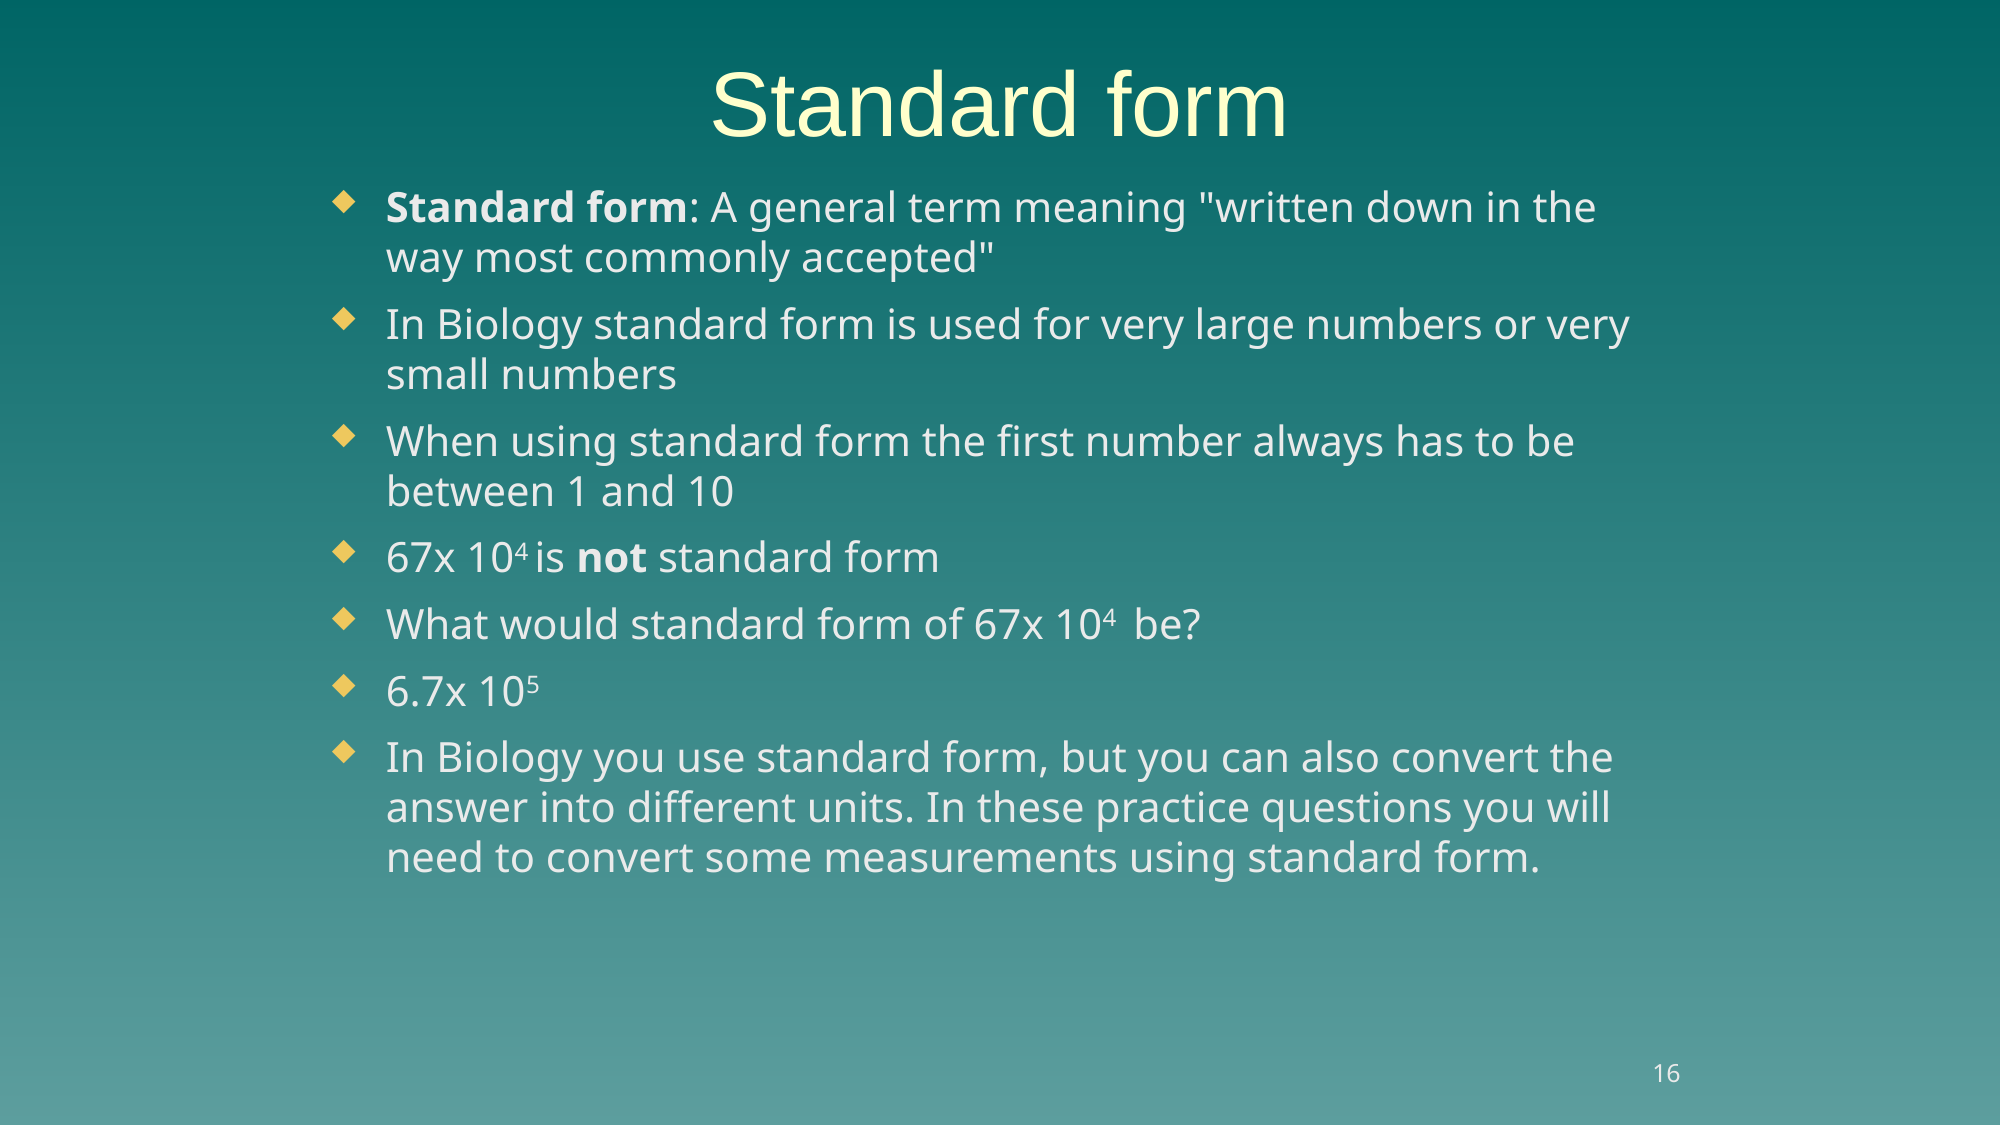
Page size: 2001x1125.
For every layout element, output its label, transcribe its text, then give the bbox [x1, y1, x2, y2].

list Standard form: A general term meaning "written down in the way most commonly accepted" In Biology standard form is used for very large numbers or very small numbers When using standard form the first number always has to be between 1 and 10 67x 104 is not standard form What would standard form of 67x 104 be? 6.7x 105 In Biology you use standard form, but you can also convert the answer into different units. In these practice questions you will need to convert some measurements using standard form. [314, 172, 1665, 1036]
slide_number 16 [1632, 1051, 1701, 1100]
title Standard form [324, 15, 1675, 185]
